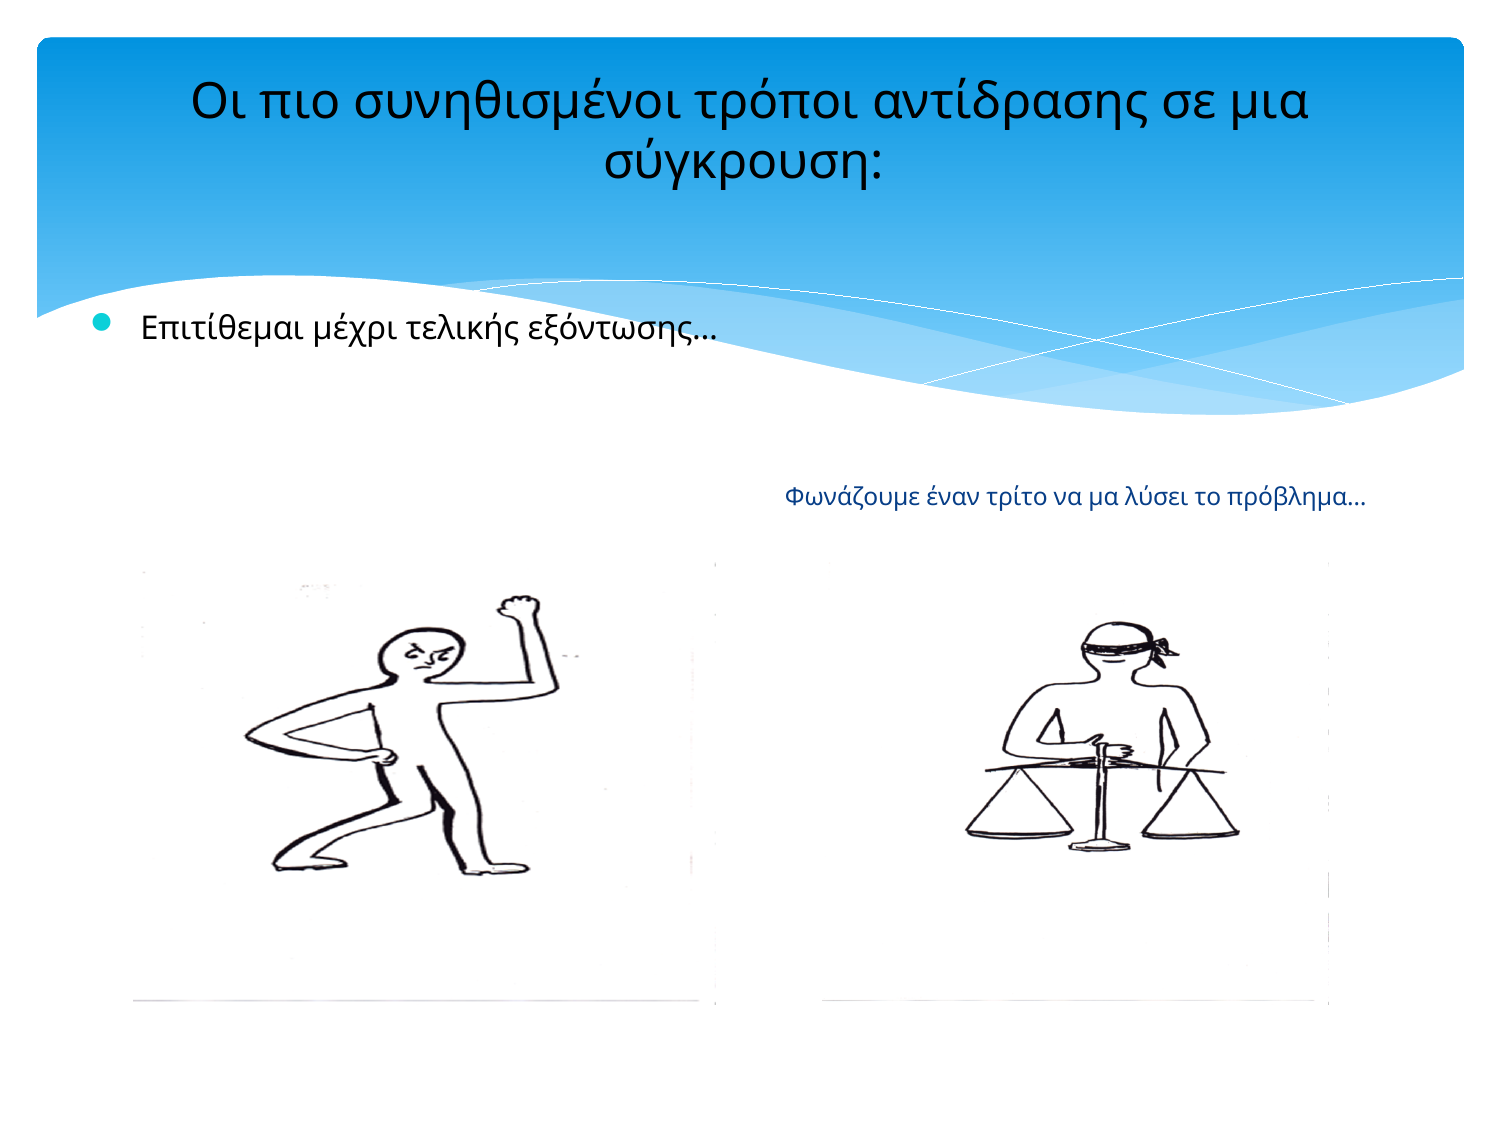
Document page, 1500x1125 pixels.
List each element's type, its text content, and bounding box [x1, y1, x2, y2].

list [133, 562, 716, 1006]
list Φωνάζουμε έναν τρίτο να μα λύσει το πρόβλημα… [762, 439, 1390, 545]
list Επιτίθεμαι μέχρι τελικής εξόντωσης… [75, 208, 738, 357]
title Οι πιο συνηθισμένοι τρόποι αντίδρασης σε μια σύγκρουση: [75, 55, 1425, 261]
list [821, 562, 1330, 1006]
